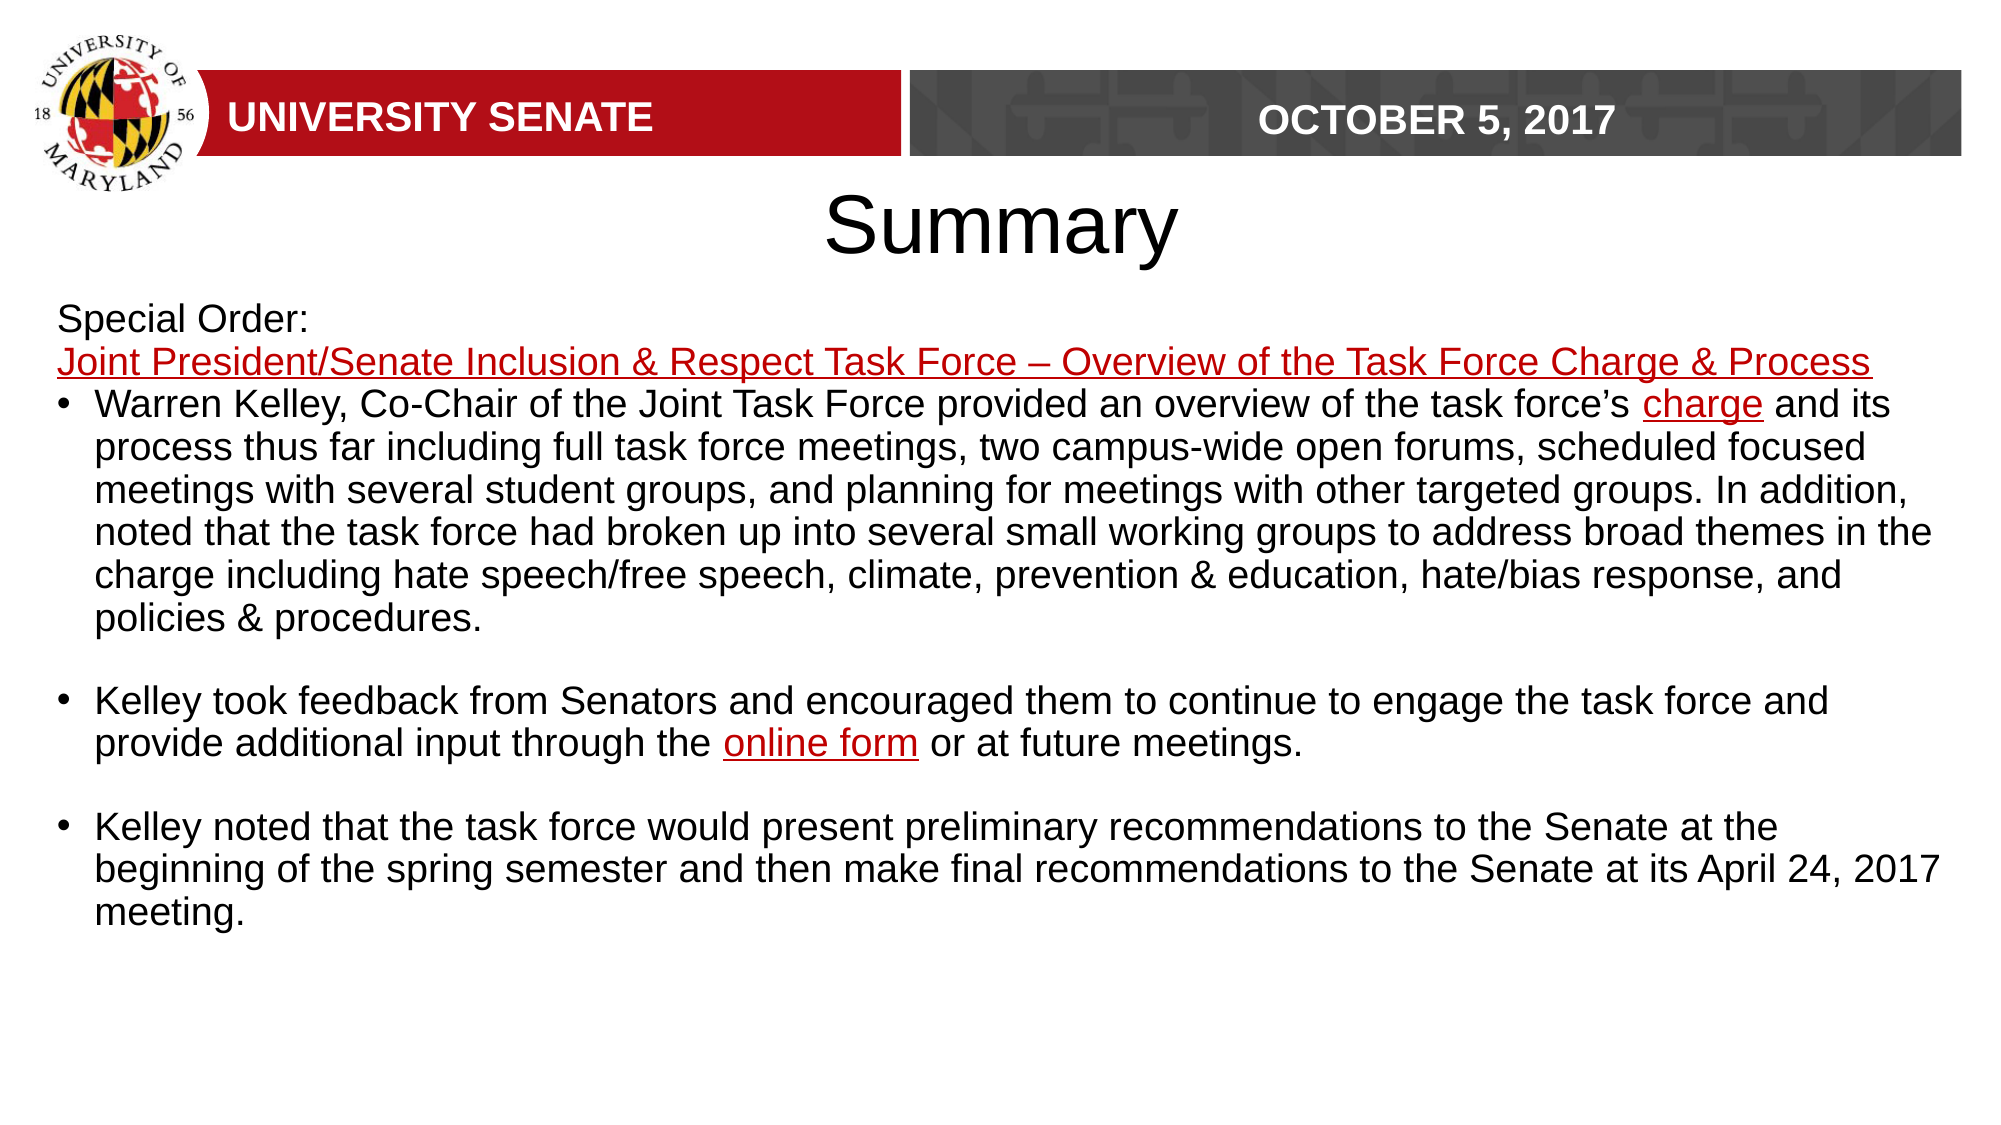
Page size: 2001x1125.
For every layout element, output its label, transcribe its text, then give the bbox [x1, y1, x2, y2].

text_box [35, 30, 1962, 195]
list Special Order: Joint President/Senate Inclusion & Respect Task Force – Overview of the Task Force Charge & Process Warren Kelley, Co-Chair of the Joint Task Force provided an overview of the task force’s charge and its process thus far including full task force meetings, two campus-wide open forums, scheduled focused meetings with several student groups, and planning for meetings with other targeted groups. In addition, noted that the task force had broken up into several small working groups to address broad themes in the charge including hate speech/free speech, climate, prevention & education, hate/bias response, and policies & procedures. Kelley took feedback from Senators and encouraged them to continue to engage the task force and provide additional input through the online form or at future meetings. Kelley noted that the task force would present preliminary recommendations to the Senate at the beginning of the spring semester and then make final recommendations to the Senate at its April 24, 2017 meeting. [41, 290, 1962, 1050]
title Summary [41, 195, 1962, 290]
